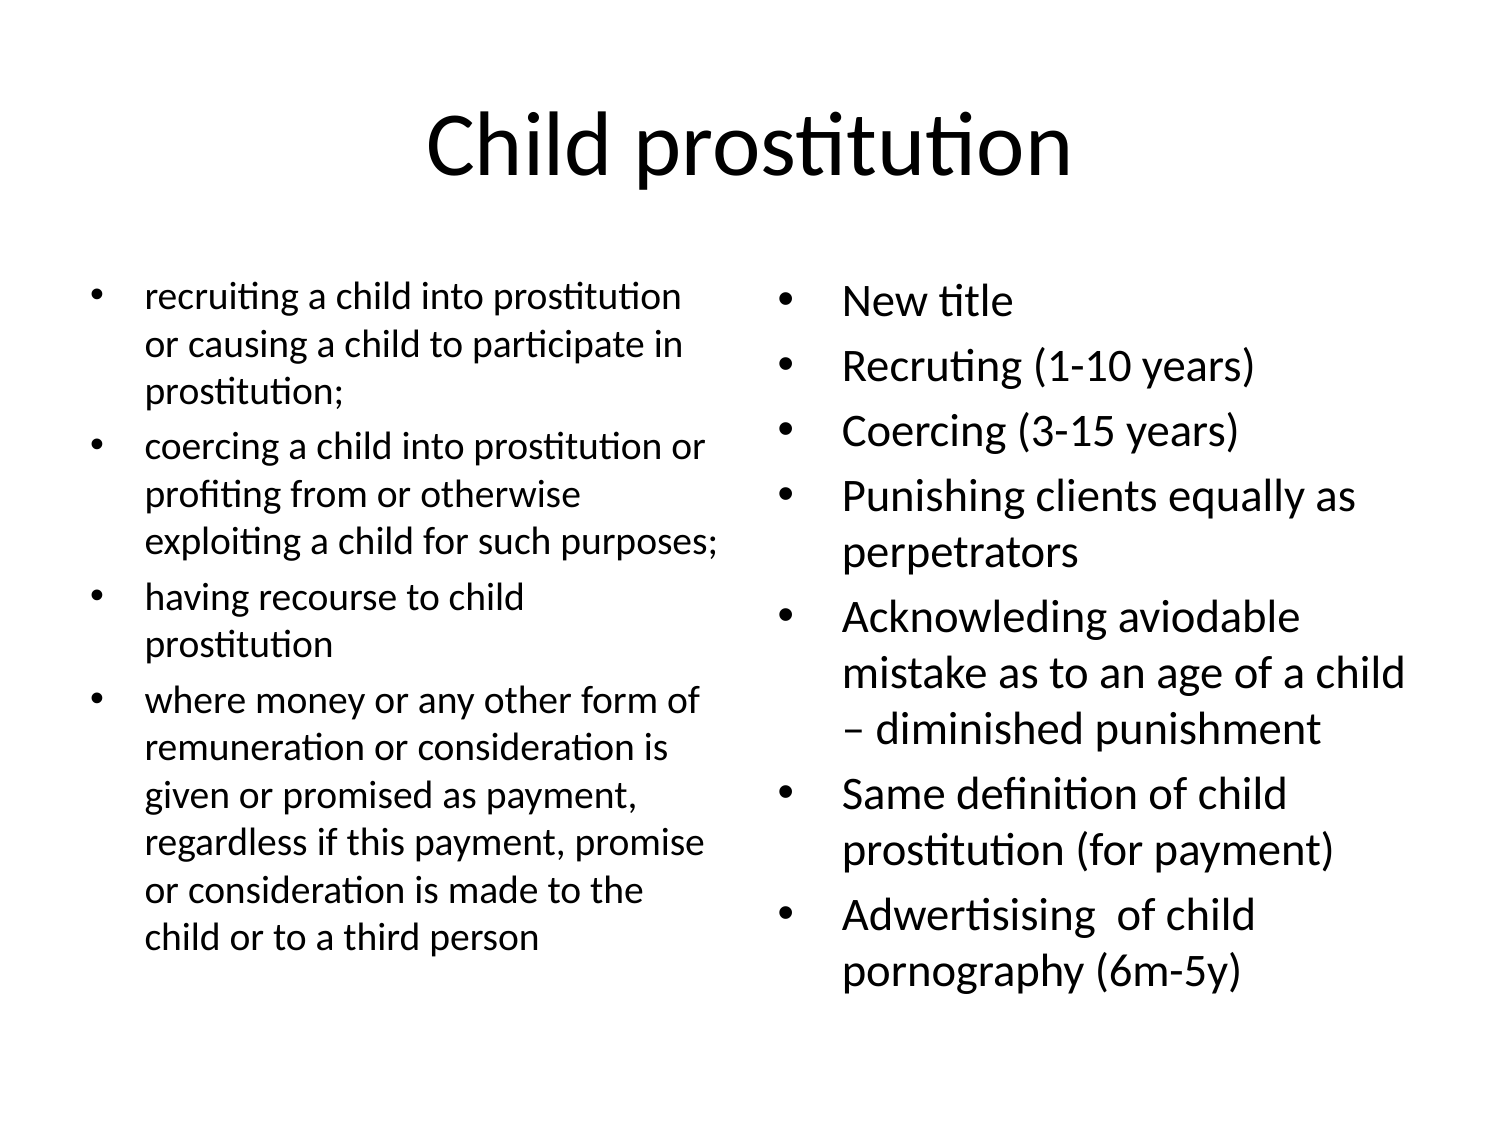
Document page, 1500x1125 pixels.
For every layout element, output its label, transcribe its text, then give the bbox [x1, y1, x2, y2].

list recruiting a child into prostitution or causing a child to participate in prostitution; coercing a child into prostitution or profiting from or otherwise exploiting a child for such purposes; having recourse to child prostitution where money or any other form of remuneration or consideration is given or promised as payment, regardless if this payment, promise or consideration is made to the child or to a third person [75, 262, 738, 1005]
title Child prostitution [75, 45, 1425, 233]
list New title Recruting (1-10 years) Coercing (3-15 years) Punishing clients equally as perpetrators Acknowleding aviodable mistake as to an age of a child – diminished punishment Same definition of child prostitution (for payment) Adwertisising of child pornography (6m-5y) [762, 262, 1425, 1005]
